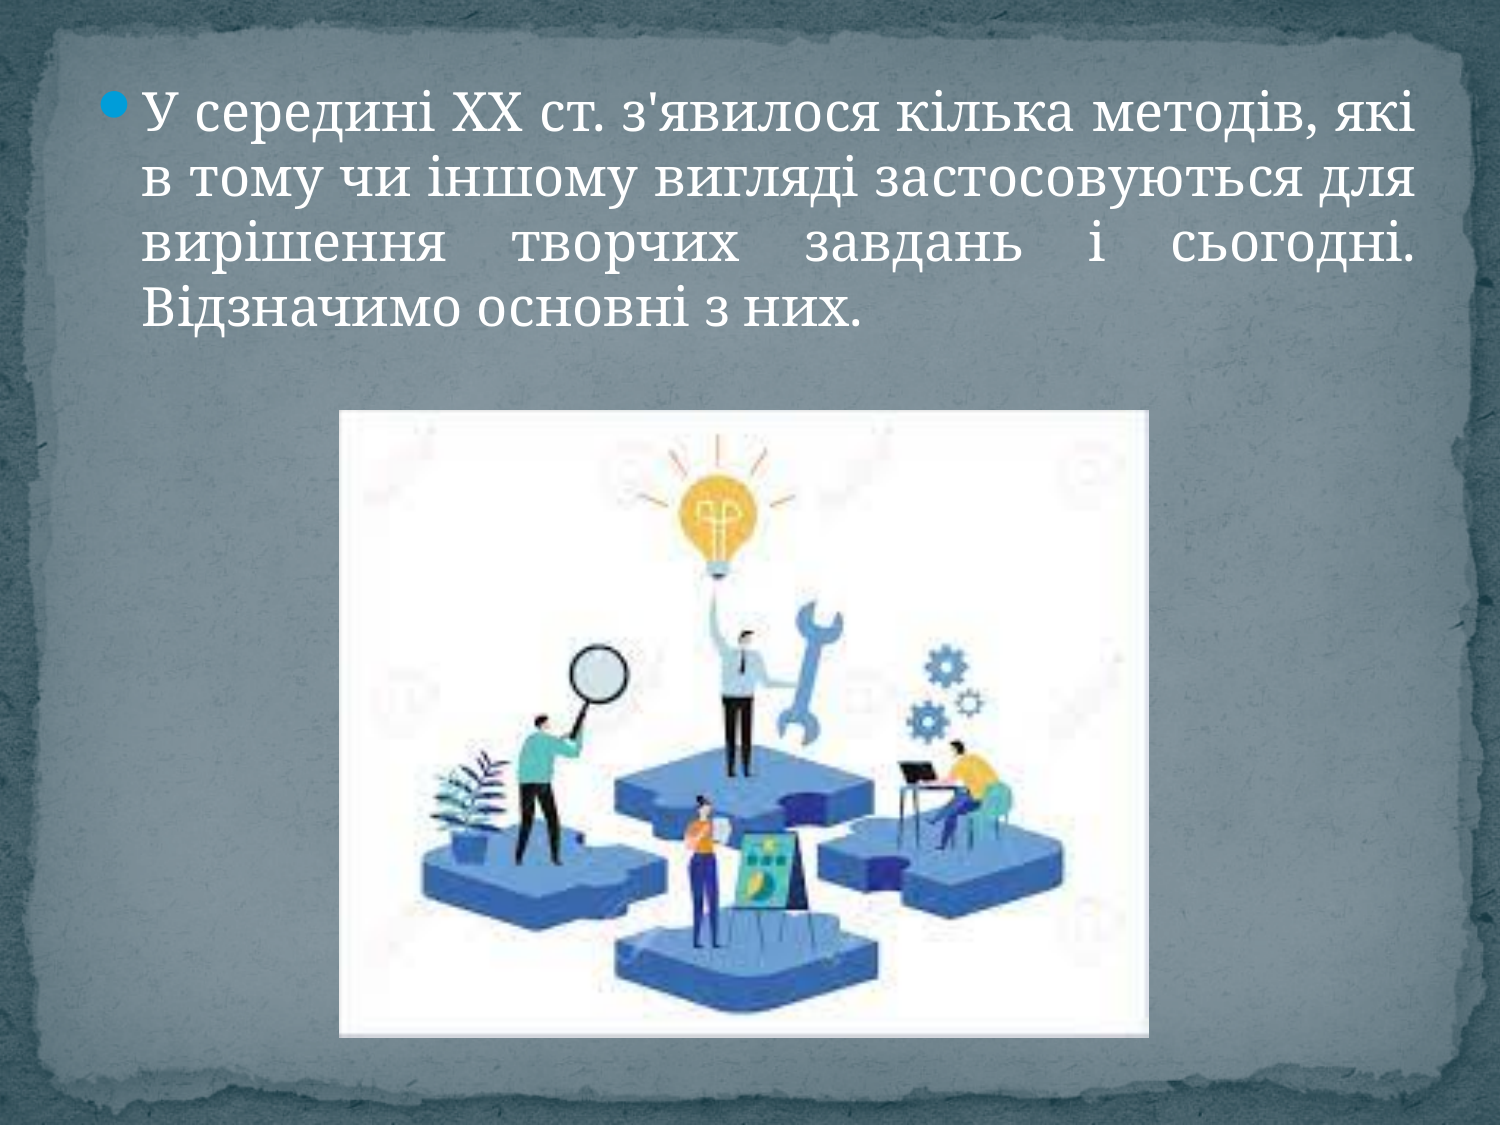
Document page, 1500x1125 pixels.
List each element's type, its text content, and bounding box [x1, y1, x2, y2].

list У середині XX ст. з'явилося кілька методів, які в тому чи іншому вигляді застосовуються для вирішення творчих завдань і сьогодні. Відзначимо основні з них. [82, 70, 1432, 383]
picture [339, 410, 1149, 1038]
